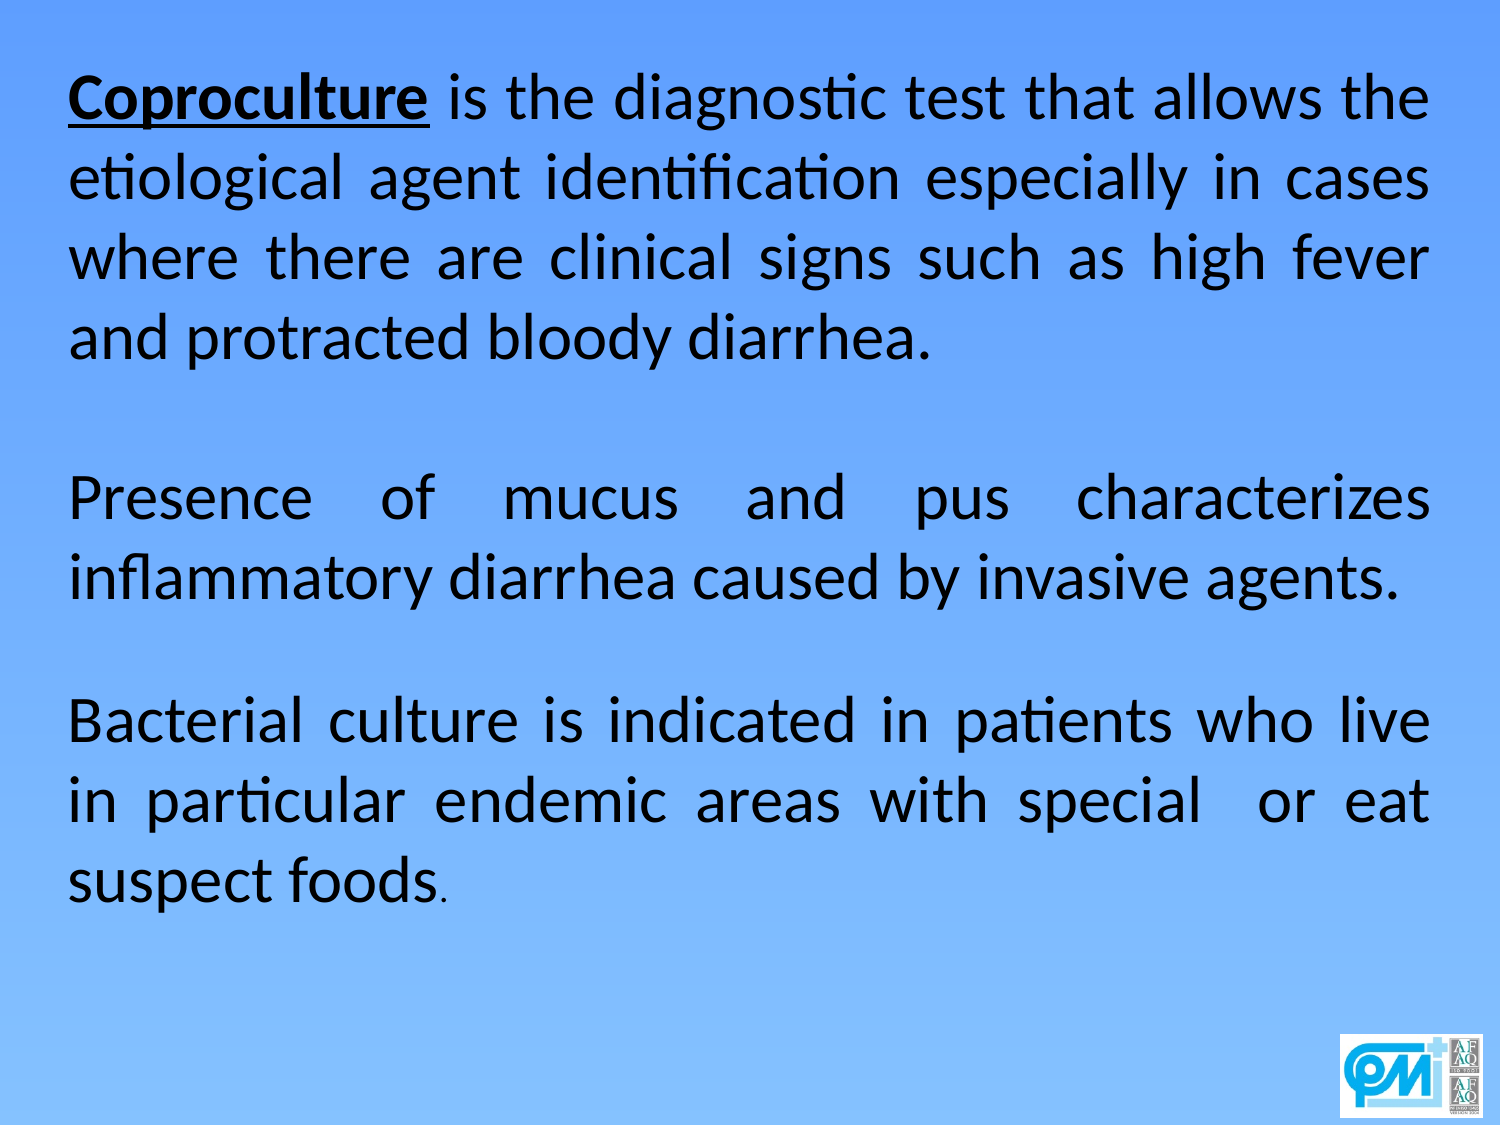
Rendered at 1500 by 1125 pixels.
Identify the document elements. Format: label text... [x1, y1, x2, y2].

text_box Coproculture is the diagnostic test that allows the etiological agent identification especially in cases where there are clinical signs such as high fever and protracted bloody diarrhea. Presence of mucus and pus characterizes inflammatory diarrhea caused by invasive agents. [53, 45, 1447, 621]
picture [1340, 1034, 1483, 1118]
text_box Bacterial culture is indicated in patients who live in particular endemic areas with special or eat suspect foods. [53, 668, 1447, 924]
